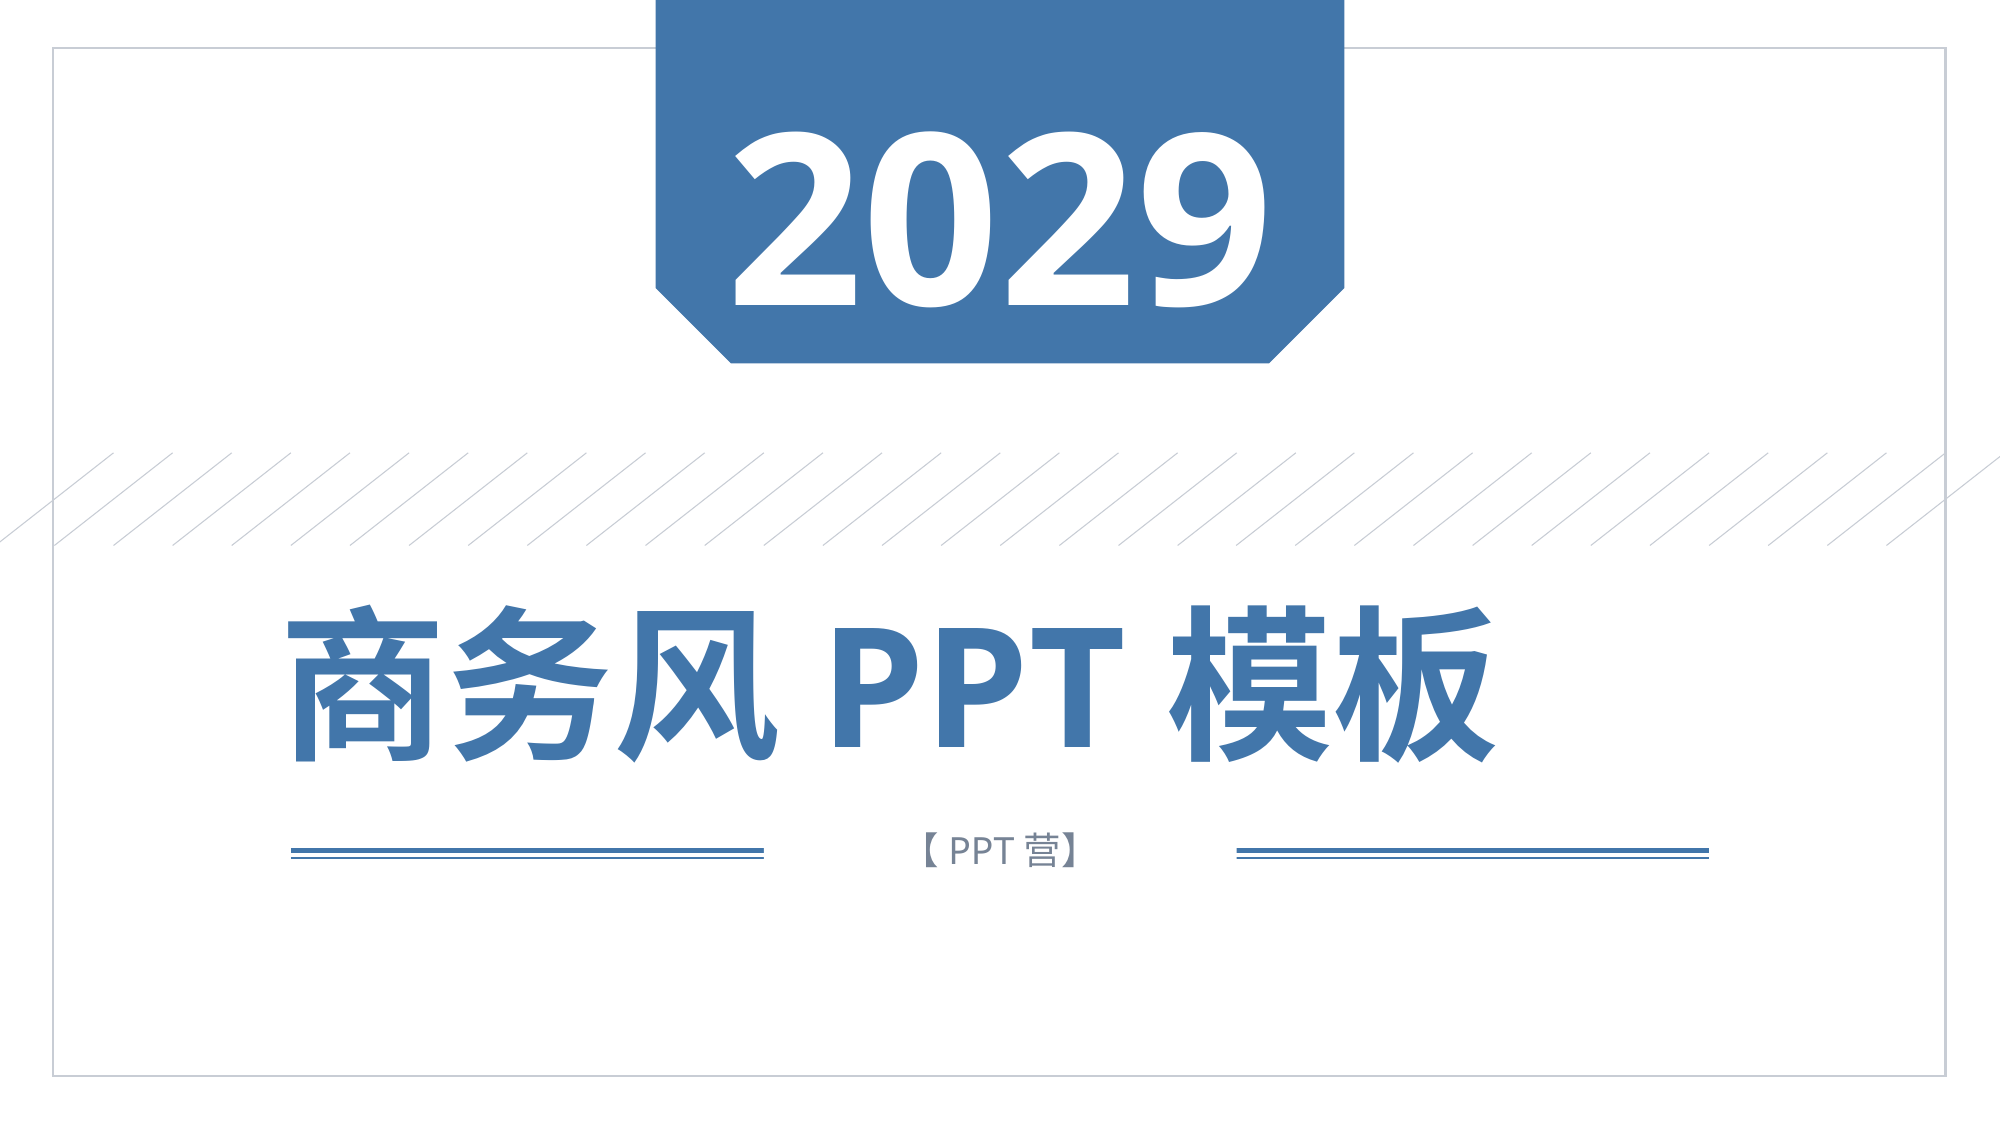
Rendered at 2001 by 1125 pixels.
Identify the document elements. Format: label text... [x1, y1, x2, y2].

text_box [0, 452, 2000, 546]
text_box 商务风PPT模板 [265, 573, 1735, 788]
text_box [640, 0, 1359, 364]
text_box [52, 546, 1947, 1077]
text_box [52, 47, 1947, 452]
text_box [290, 820, 1710, 881]
